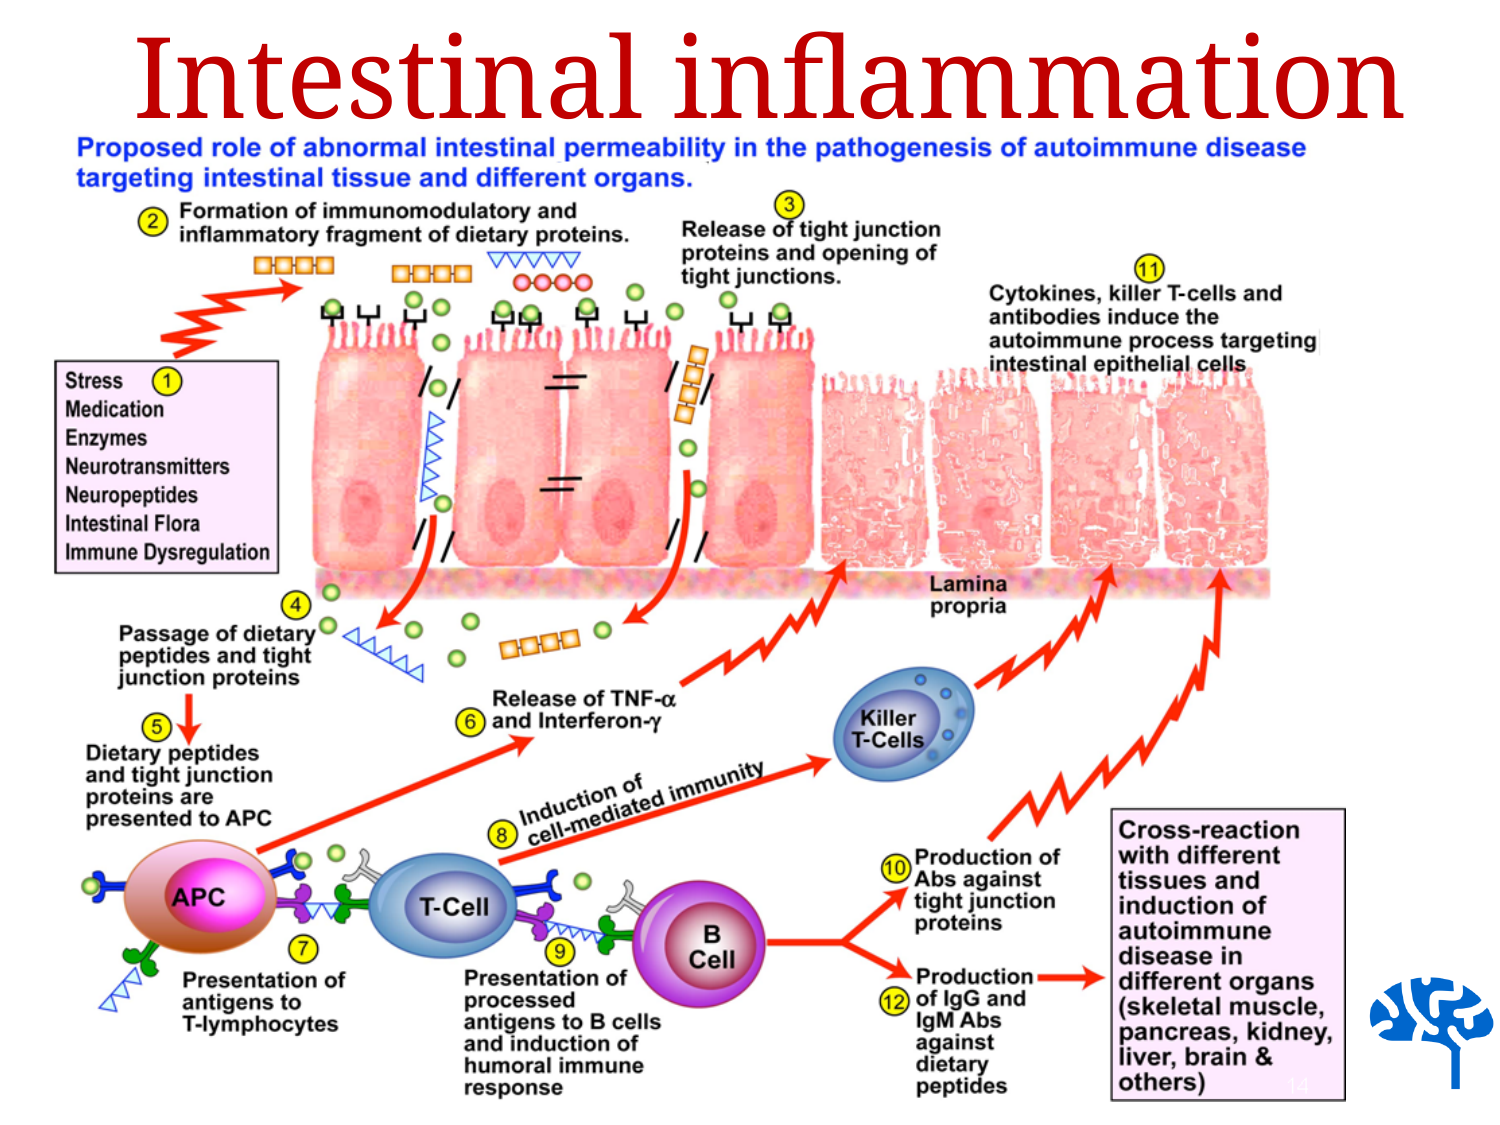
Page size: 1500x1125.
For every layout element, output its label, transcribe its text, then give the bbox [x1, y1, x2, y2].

picture [52, 132, 1346, 1102]
picture [1362, 963, 1500, 1102]
title Intestinal inflammation [0, 0, 1500, 149]
